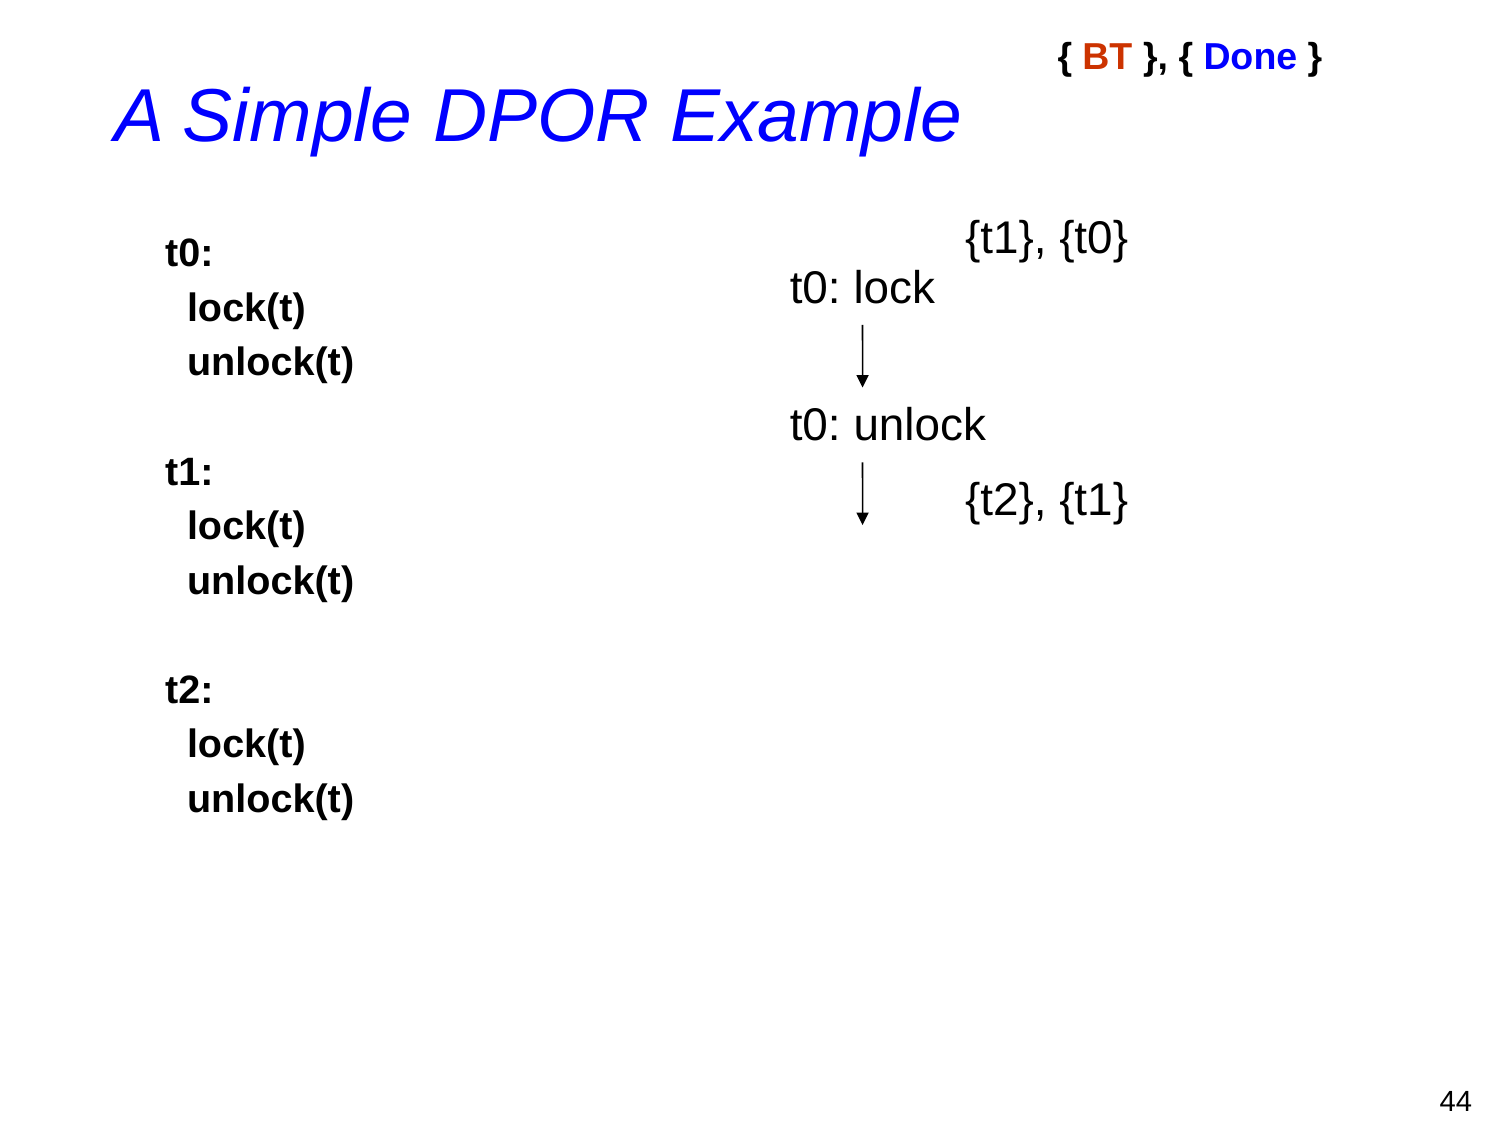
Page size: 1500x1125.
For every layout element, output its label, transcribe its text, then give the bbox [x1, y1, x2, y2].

text_box t0: unlock [775, 387, 1002, 458]
slide_number 44 [1174, 1074, 1488, 1125]
text_box [856, 324, 869, 388]
text_box {t1}, {t0} [950, 200, 1144, 270]
list t0: lock(t) unlock(t) t1: lock(t) unlock(t) t2: lock(t) unlock(t) [149, 224, 513, 969]
text_box A Simple DPOR Example [99, 69, 1450, 200]
text_box { BT }, { Done } [1042, 24, 1338, 85]
text_box [856, 462, 869, 526]
text_box t0: lock [775, 249, 951, 320]
text_box {t2}, {t1} [950, 462, 1144, 533]
